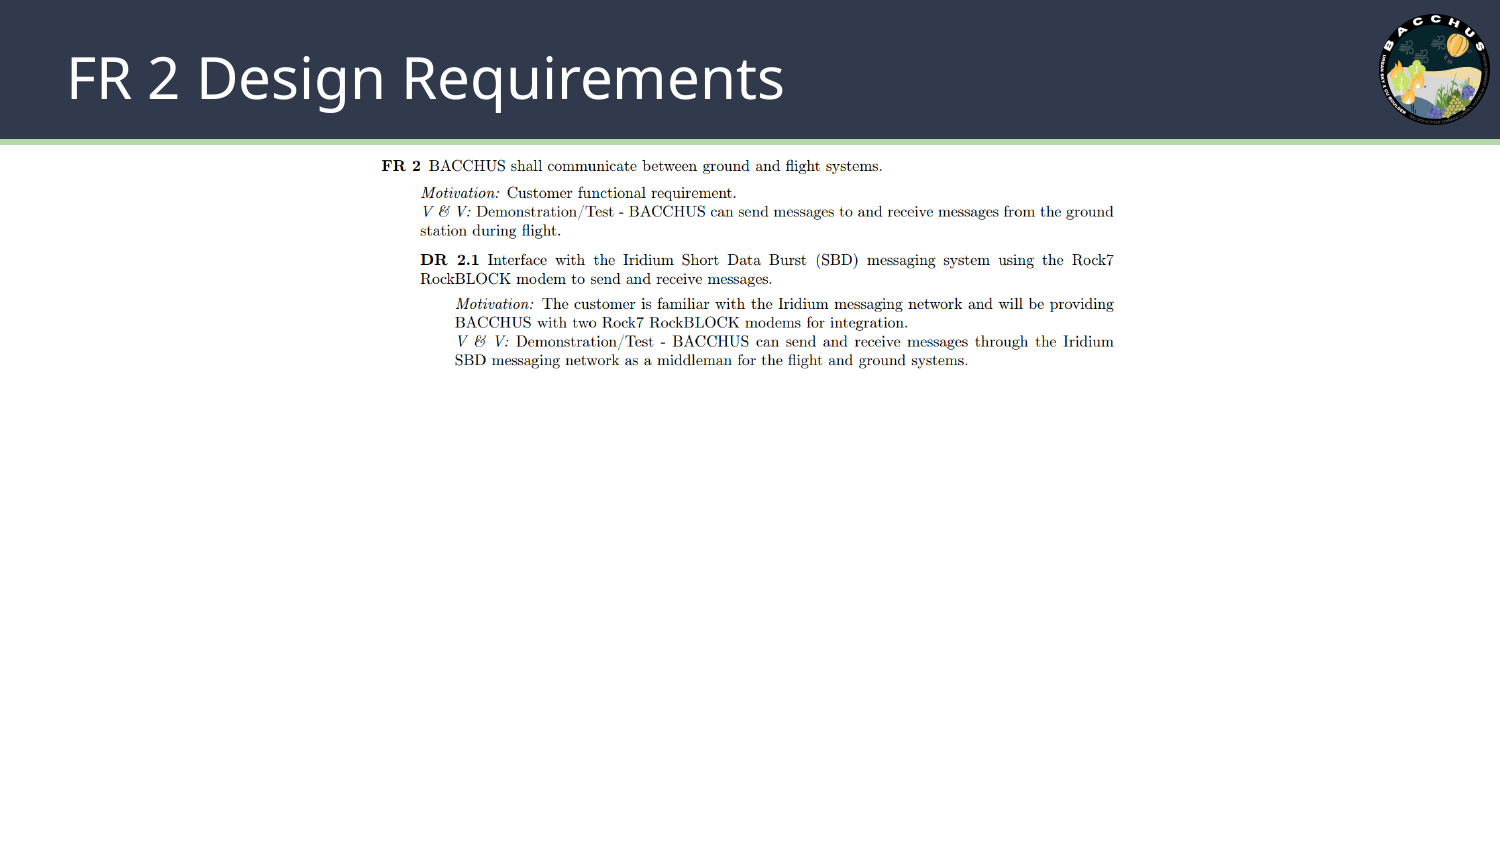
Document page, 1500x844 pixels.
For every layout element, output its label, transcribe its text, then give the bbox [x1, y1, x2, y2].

picture [1379, 14, 1490, 125]
title FR 2 Design Requirements [51, 26, 1449, 129]
picture [377, 155, 1123, 374]
